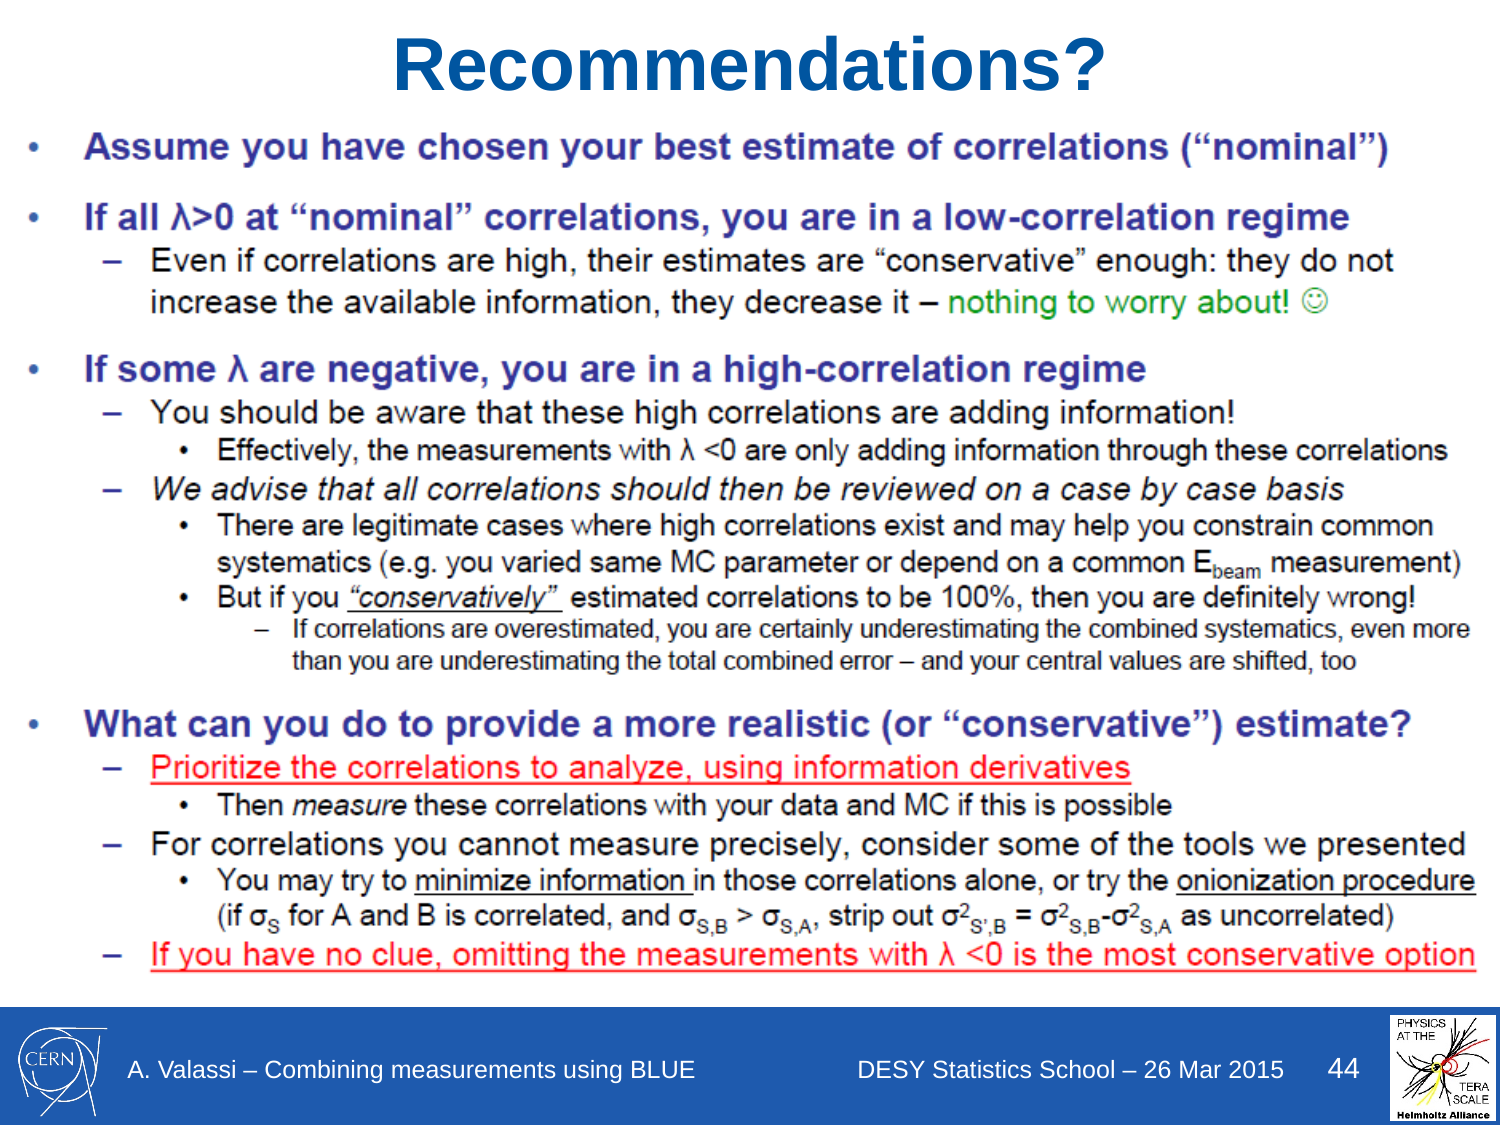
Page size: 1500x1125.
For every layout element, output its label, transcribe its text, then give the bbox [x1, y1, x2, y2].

picture [1390, 1015, 1496, 1121]
title Recommendations? [29, 19, 1472, 100]
picture [12, 112, 1489, 976]
